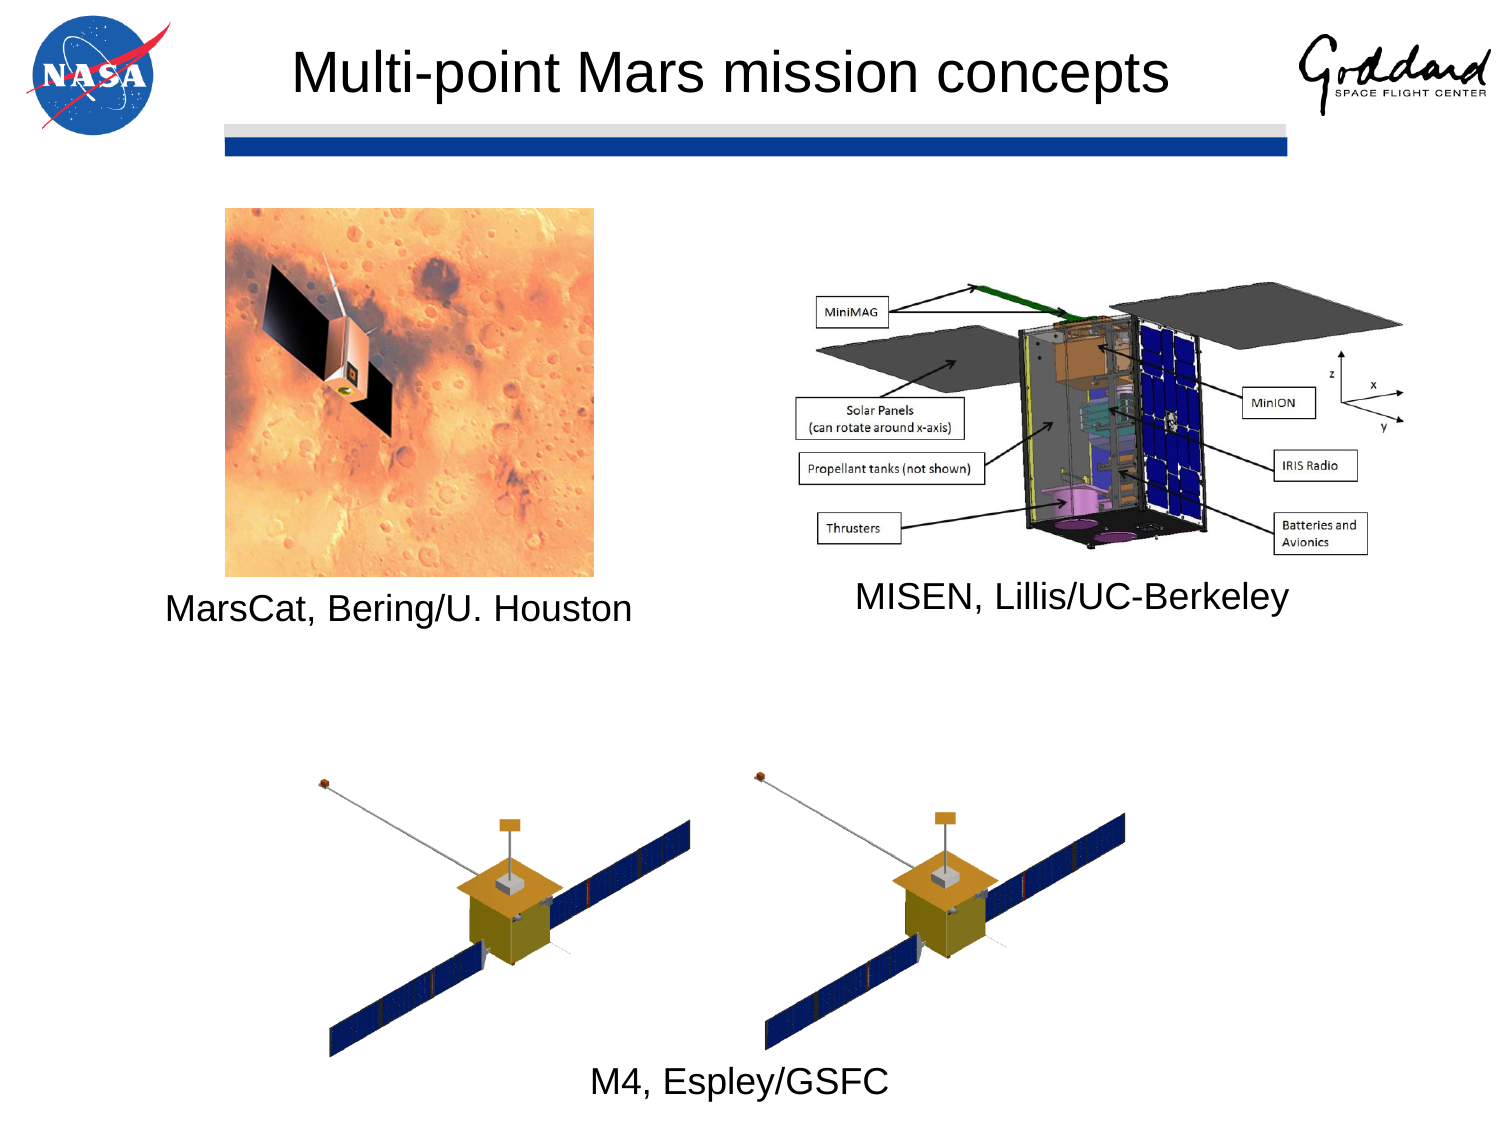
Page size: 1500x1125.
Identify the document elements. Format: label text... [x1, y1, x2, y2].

text_box MISEN, Lillis/UC-Berkeley [840, 568, 1403, 625]
picture [737, 762, 1149, 1056]
picture [1338, 34, 1491, 116]
picture [301, 769, 713, 1063]
text_box MarsCat, Bering/U. Houston [150, 576, 713, 637]
picture [224, 207, 594, 577]
picture [787, 276, 1413, 559]
title Multi-point Mars mission concepts [125, 12, 1338, 125]
picture [24, 14, 172, 136]
text_box M4, Espley/GSFC [575, 1049, 1138, 1110]
